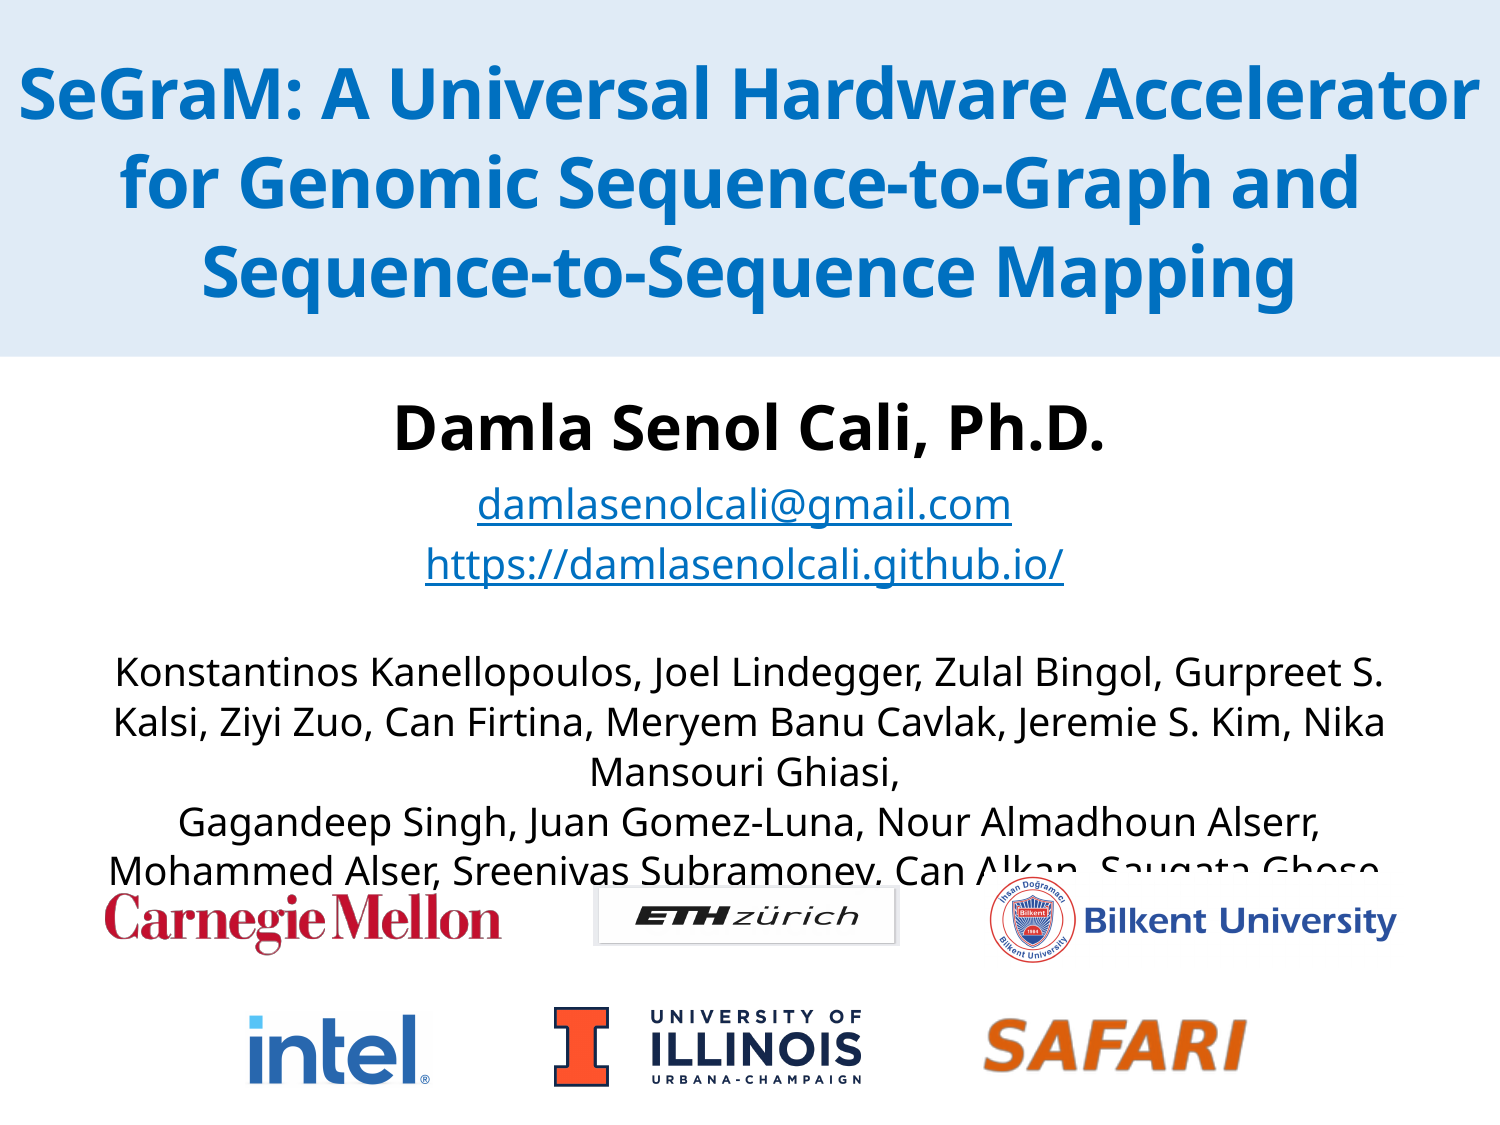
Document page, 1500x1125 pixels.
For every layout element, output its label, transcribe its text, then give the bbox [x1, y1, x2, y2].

subtitle Damla Senol Cali, Ph.D. damlasenolcali@gmail.com https://damlasenolcali.github.io/ Konstantinos Kanellopoulos, Joel Lindegger, Zulal Bingol, Gurpreet S. Kalsi, Ziyi Zuo, Can Firtina, Meryem Banu Cavlak, Jeremie S. Kim, Nika Mansouri Ghiasi, Gagandeep Singh, Juan Gomez-Luna, Nour Almadhoun Alserr, Mohammed Alser, Sreenivas Subramoney, Can Alkan, Saugata Ghose, Onur Mutlu [46, 376, 1454, 1125]
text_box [245, 1006, 1255, 1089]
title SeGraM: A Universal Hardware Accelerator for Genomic Sequence-to-Graph and Sequence-to-Sequence Mapping [0, 0, 1500, 357]
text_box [95, 871, 1405, 969]
